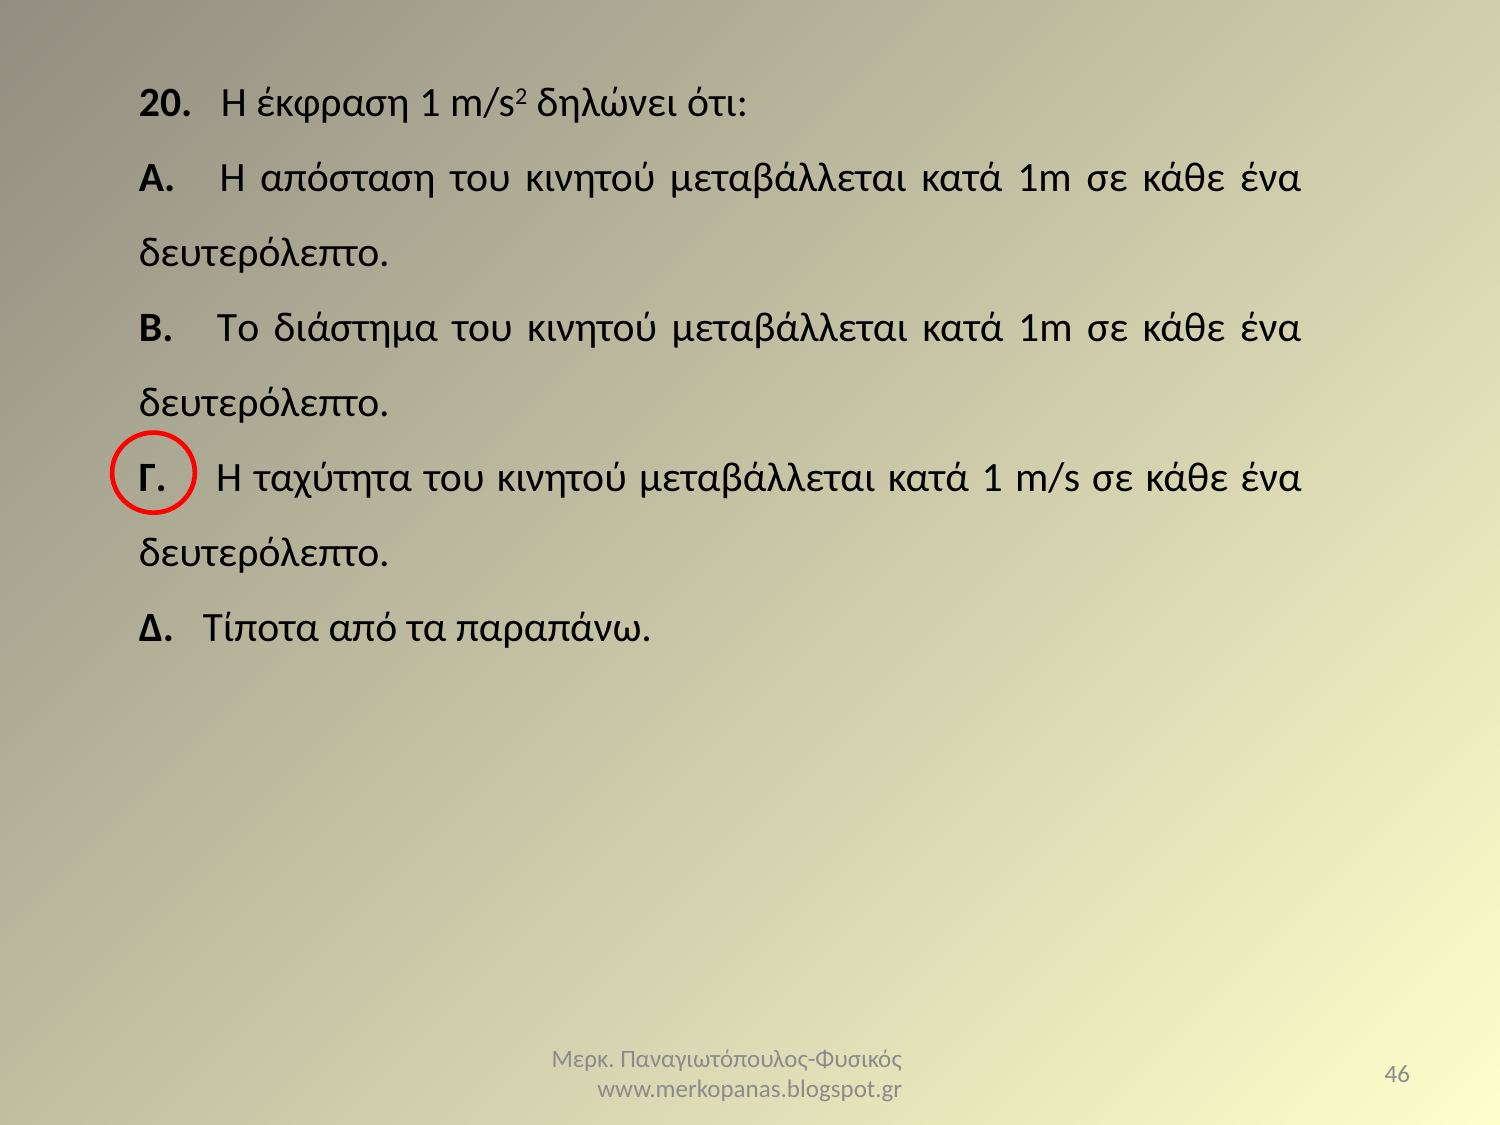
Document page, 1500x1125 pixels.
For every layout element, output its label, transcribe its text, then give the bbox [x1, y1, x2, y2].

text_box [112, 432, 195, 513]
slide_number 46 [1074, 1042, 1425, 1103]
text_box 20. H έκφραση 1 m/s2 δηλώνει ότι: Α. H απόσταση του κινητού μεταβάλλεται κατά 1m σε κάθε ένα δευτερόλεπτο. Β. To διάστημα του κινητού μεταβάλλεται κατά 1m σε κάθε ένα δευτερόλεπτο. Γ. H ταχύτητα του κινητού μεταβάλλεται κατά 1 m/s σε κάθε ένα δευτερόλεπτο. Δ. Τίποτα από τα παραπάνω. [123, 42, 1317, 658]
footer Μερκ. Παναγιωτόπουλος-Φυσικός www.merkopanas.blogspot.gr [512, 1042, 988, 1103]
